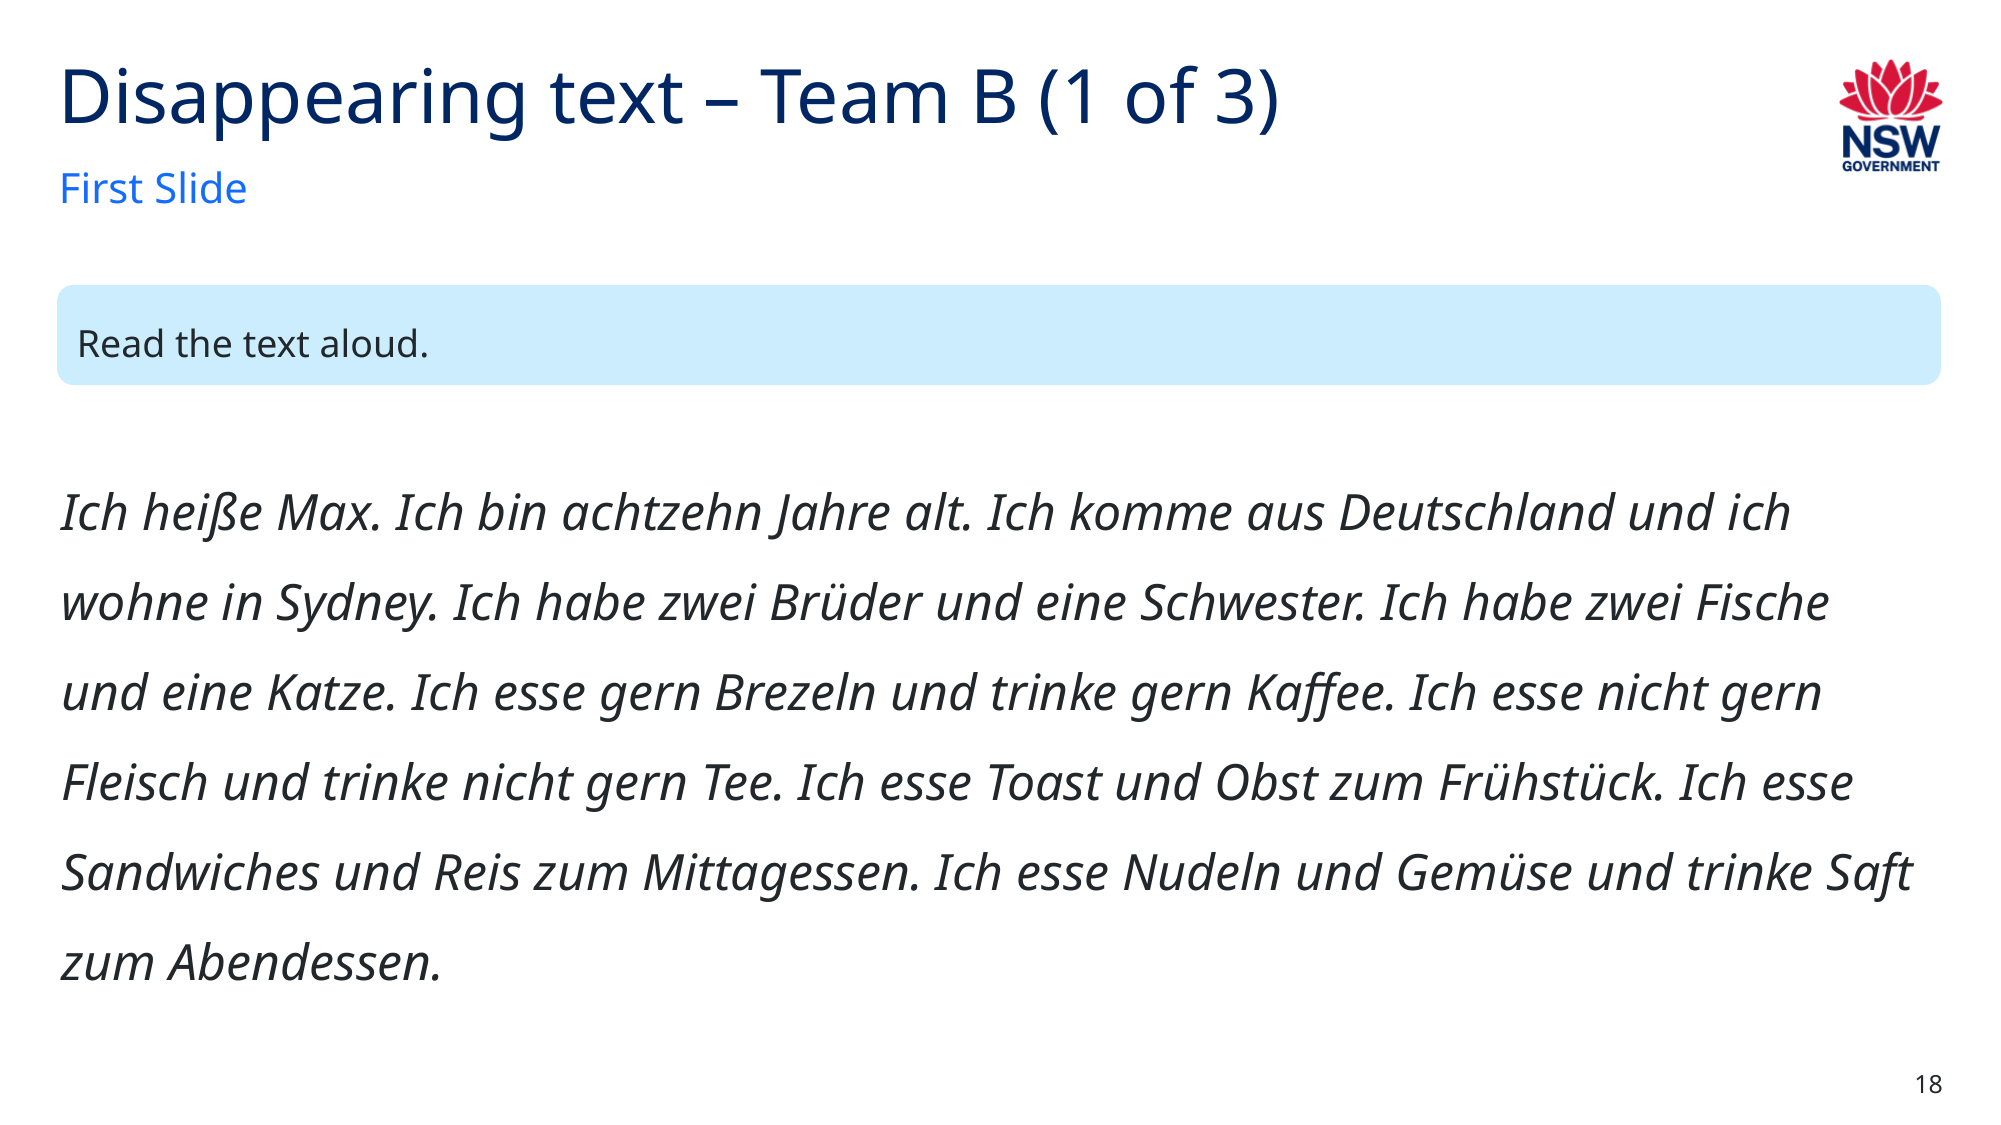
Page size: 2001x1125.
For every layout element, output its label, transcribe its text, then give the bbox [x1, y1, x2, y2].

text_box Ich heiße Max. Ich bin achtzehn Jahre alt. Ich komme aus Deutschland und ich wohne in Sydney. Ich habe zwei Brüder und eine Schwester. Ich habe zwei Fische und eine Katze. Ich esse gern Brezeln und trinke gern Kaffee. Ich esse nicht gern Fleisch und trinke nicht gern Tee. Ich esse Toast und Obst zum Frühstück. Ich esse Sandwiches und Reis zum Mittagessen. Ich esse Nudeln und Gemüse und trinke Saft zum Abendessen. [46, 442, 1931, 998]
picture [1839, 59, 1943, 172]
title Disappearing text – Team B (1 of 3) [59, 59, 1713, 149]
text_box Read the text aloud. [57, 284, 1941, 386]
list First Slide [59, 161, 1713, 212]
slide_number 18 [1824, 1068, 1943, 1099]
